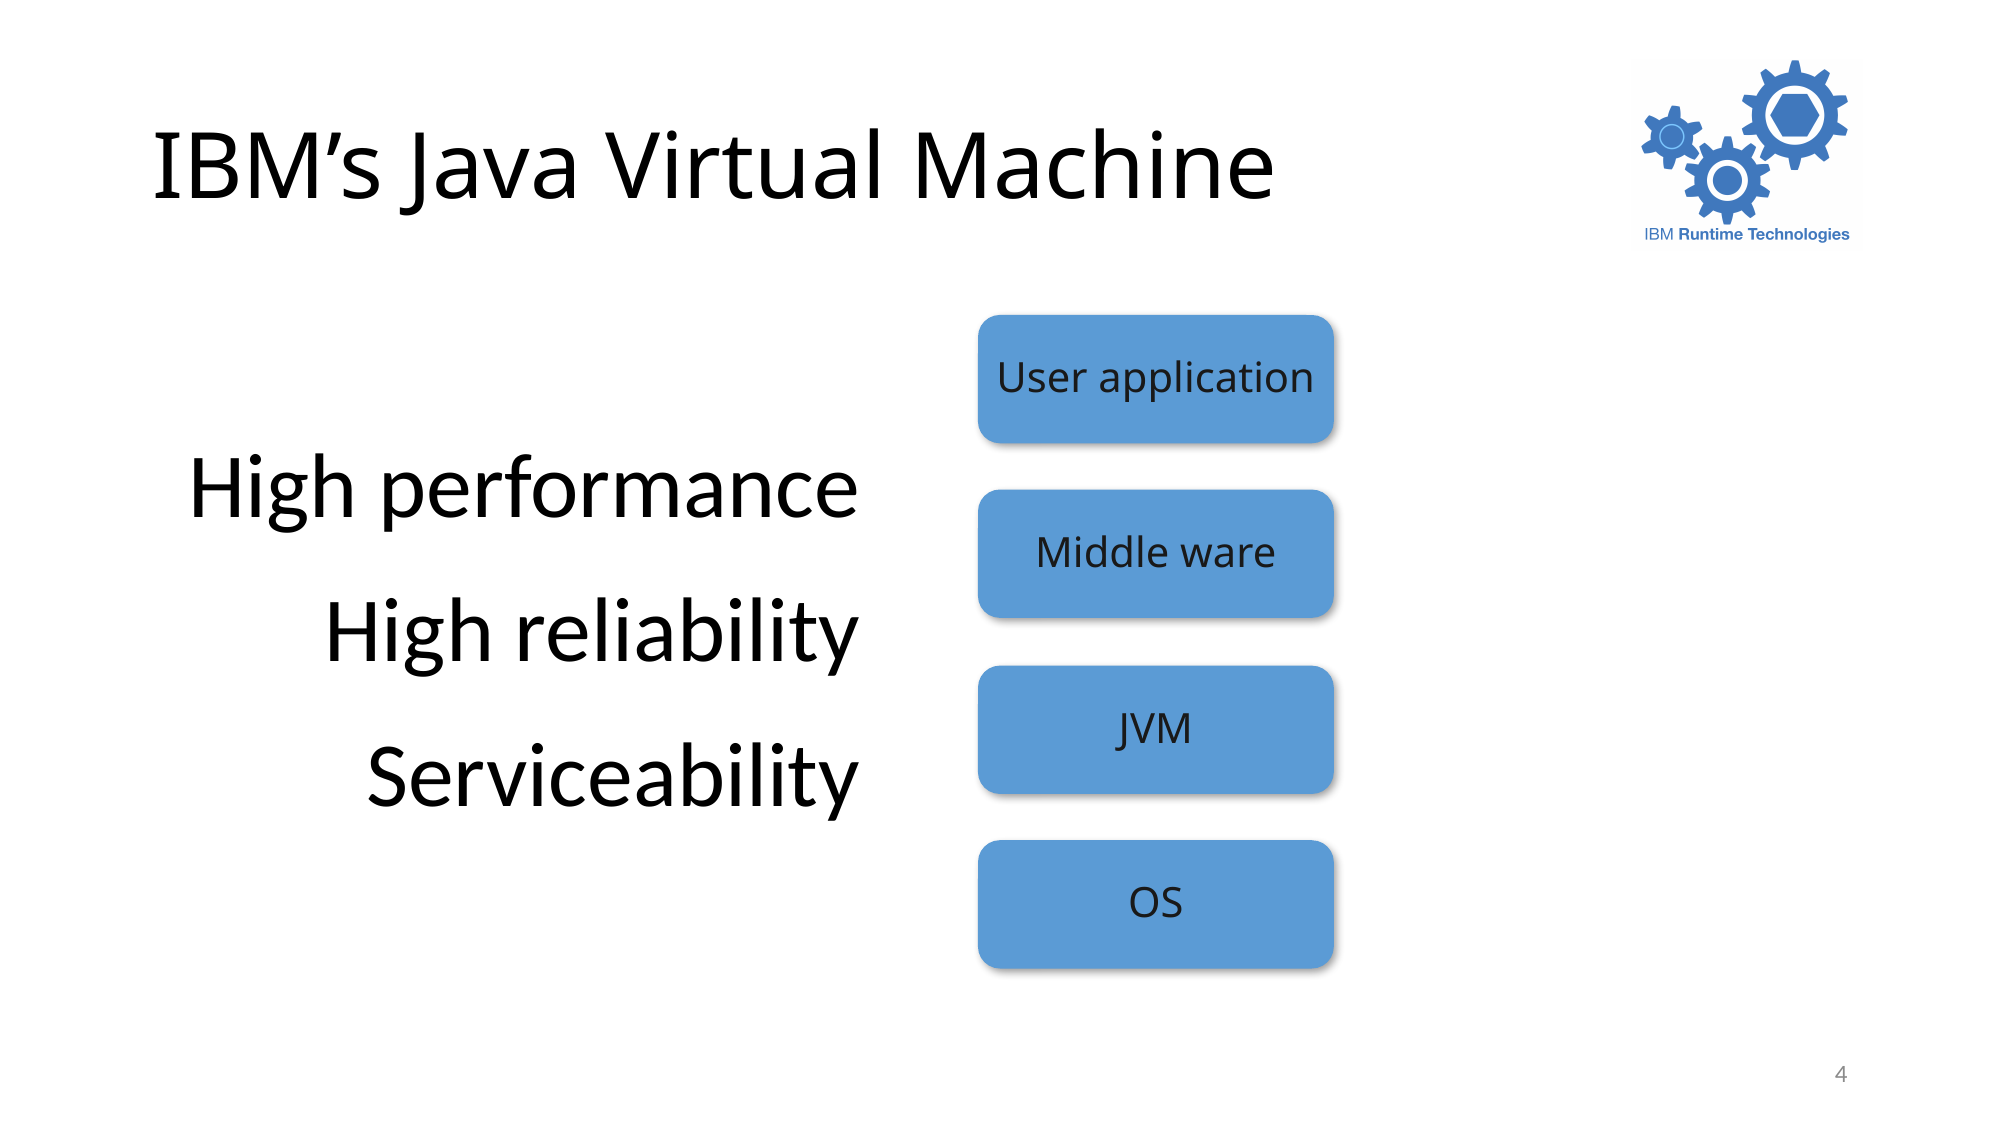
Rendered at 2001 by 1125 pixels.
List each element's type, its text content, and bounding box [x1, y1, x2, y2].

list High performance High reliability Serviceability [137, 299, 877, 1014]
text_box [978, 315, 1334, 968]
slide_number 4 [1412, 1042, 1863, 1103]
picture [1631, 59, 1863, 251]
title IBM’s Java Virtual Machine [137, 59, 1863, 278]
